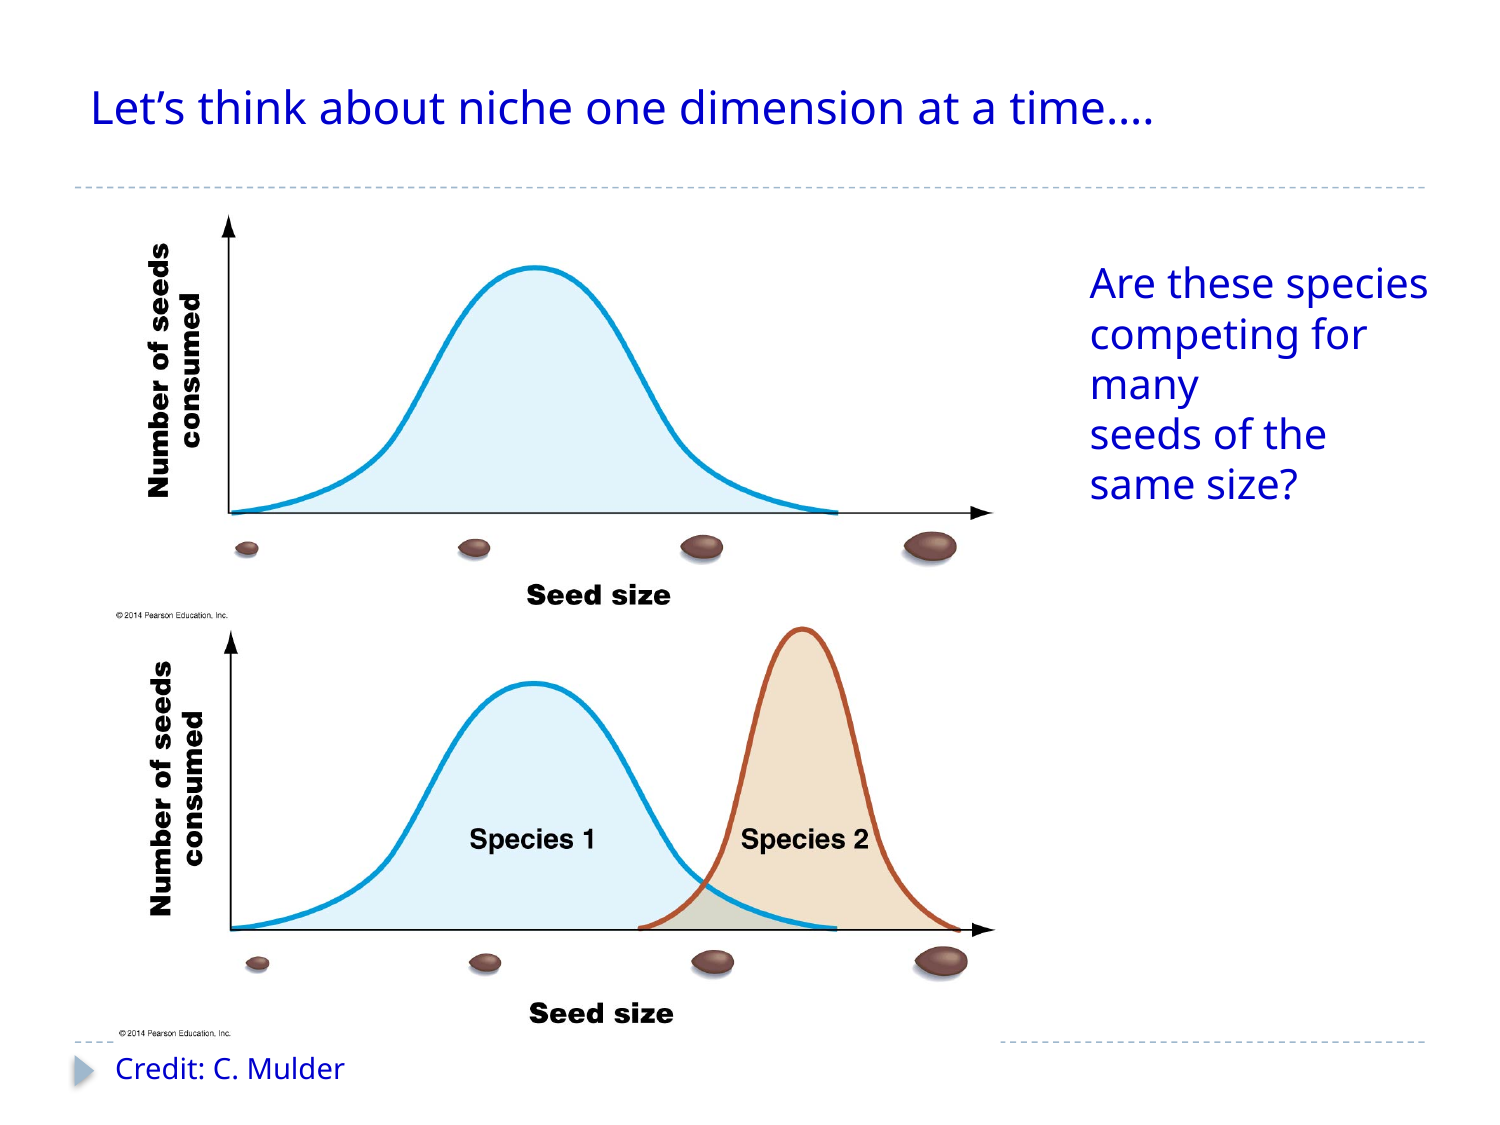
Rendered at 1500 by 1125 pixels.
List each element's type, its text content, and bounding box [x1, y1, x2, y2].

picture [112, 204, 1001, 1043]
text_box Are these species competing for many seeds of the same size? [1074, 249, 1453, 515]
title Let’s think about niche one dimension at a time…. [75, 24, 1425, 188]
slide_number Credit: C. Mulder [100, 1042, 426, 1103]
